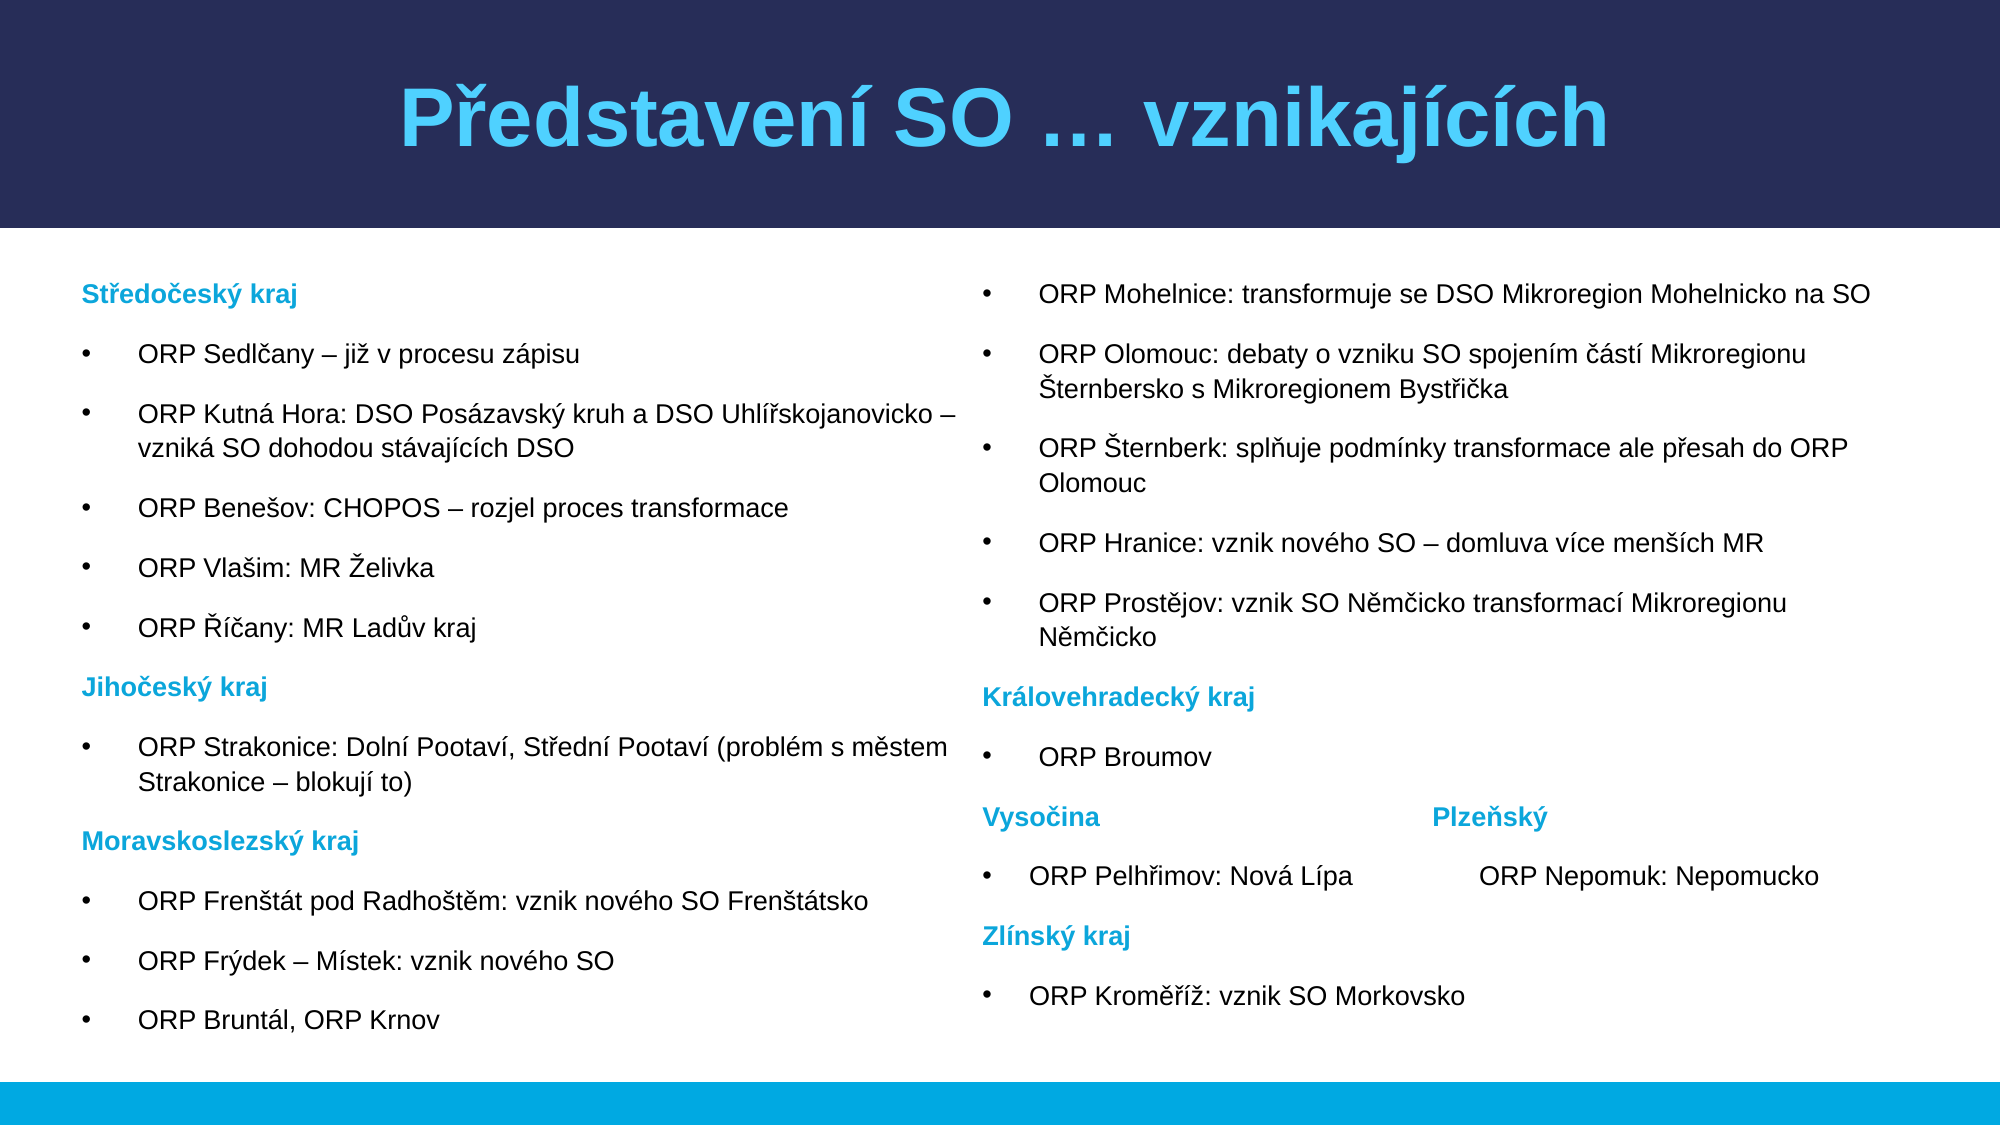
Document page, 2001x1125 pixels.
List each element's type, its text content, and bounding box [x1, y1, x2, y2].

text_box [0, 1082, 2000, 1125]
text_box Středočeský kraj ORP Sedlčany – již v procesu zápisu ORP Kutná Hora: DSO Posázavský kruh a DSO Uhlířskojanovicko – vzniká SO dohodou stávajících DSO ORP Benešov: CHOPOS – rozjel proces transformace ORP Vlašim: MR Želivka ORP Říčany: MR Ladův kraj Jihočeský kraj ORP Strakonice: Dolní Pootaví, Střední Pootaví (problém s městem Strakonice – blokují to) Moravskoslezský kraj ORP Frenštát pod Radhoštěm: vznik nového SO Frenštátsko ORP Frýdek – Místek: vznik nového SO ORP Bruntál, ORP Krnov Olomoucký kraj ORP Mohelnice: transformuje se DSO Mikroregion Mohelnicko na SO ORP Olomouc: debaty o vzniku SO spojením částí Mikroregionu Šternbersko s Mikroregionem Bystřička ORP Šternberk: splňuje podmínky transformace ale přesah do ORP Olomouc ORP Hranice: vznik nového SO – domluva více menších MR ORP Prostějov: vznik SO Němčicko transformací Mikroregionu Němčicko Královehradecký kraj ORP Broumov Vysočina Plzeňský ORP Pelhřimov: Nová Lípa ORP Nepomuk: Nepomucko Zlínský kraj ORP Kroměříž: vznik SO Morkovsko [66, 267, 1898, 1082]
text_box [0, 0, 2000, 228]
text_box Představení SO … vznikajících [5, 55, 2000, 171]
